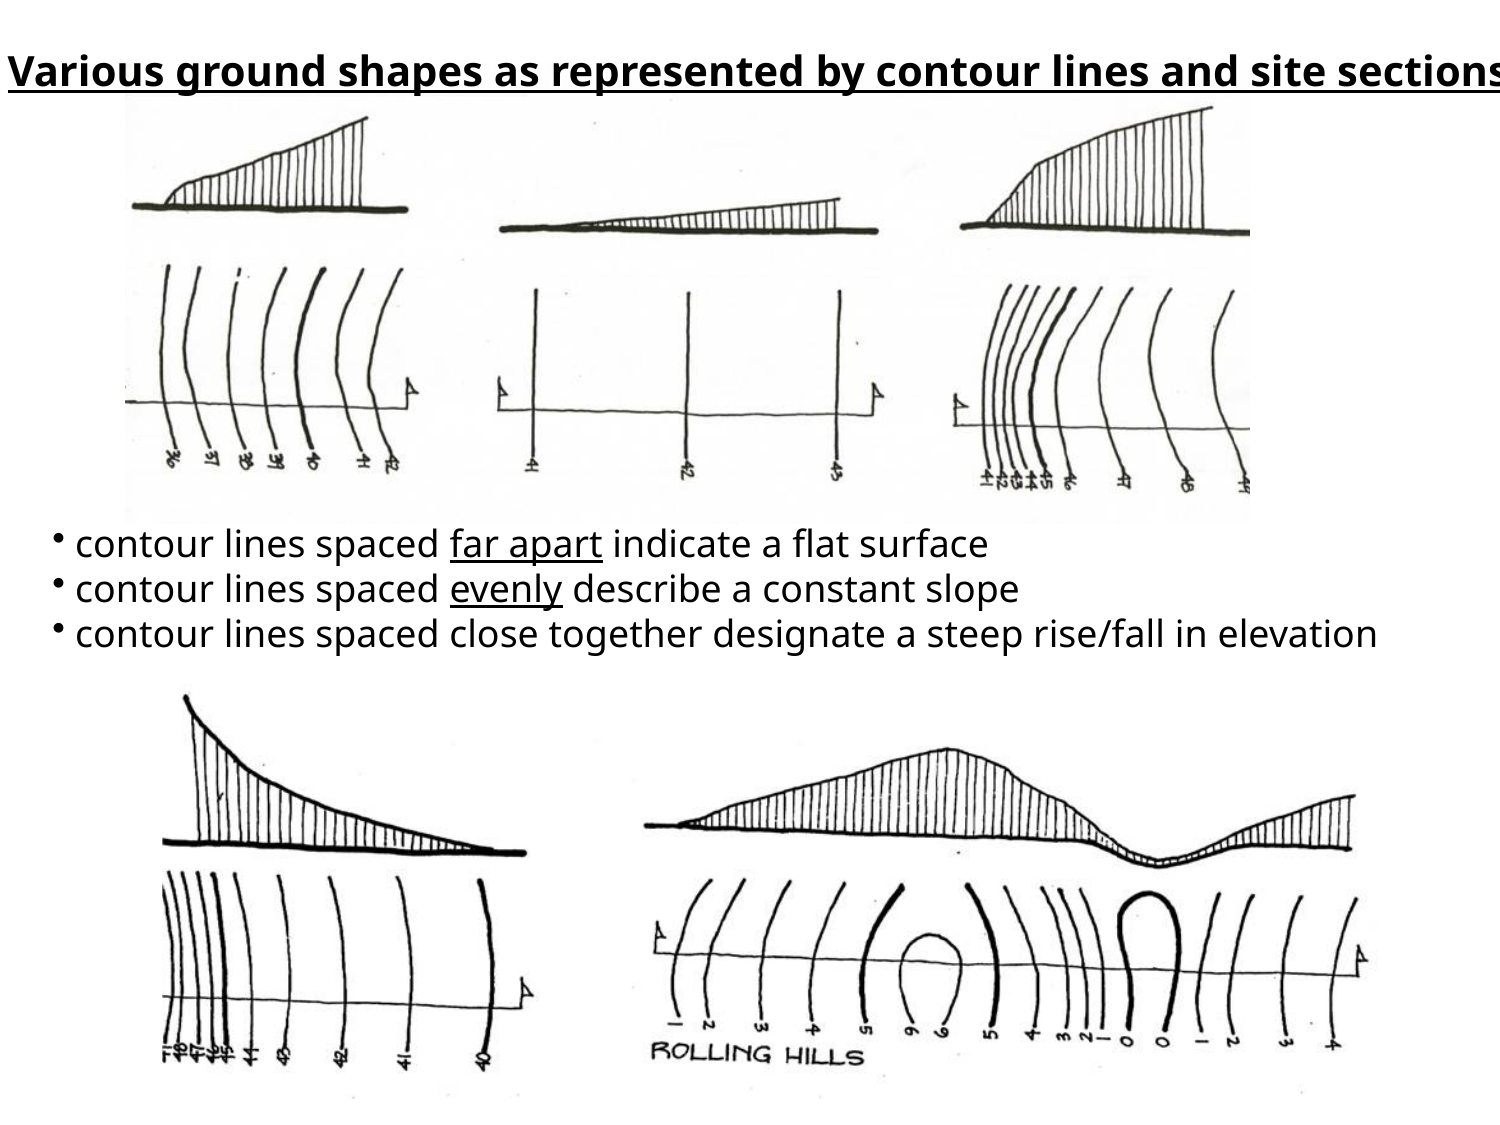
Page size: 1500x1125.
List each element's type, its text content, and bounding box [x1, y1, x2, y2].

text_box Various ground shapes as represented by contour lines and site sections [0, 37, 1500, 103]
picture [124, 62, 1251, 524]
text_box contour lines spaced far apart indicate a flat surface contour lines spaced evenly describe a constant slope contour lines spaced close together designate a steep rise/fall in elevation [37, 512, 1500, 663]
picture [162, 674, 1388, 1100]
